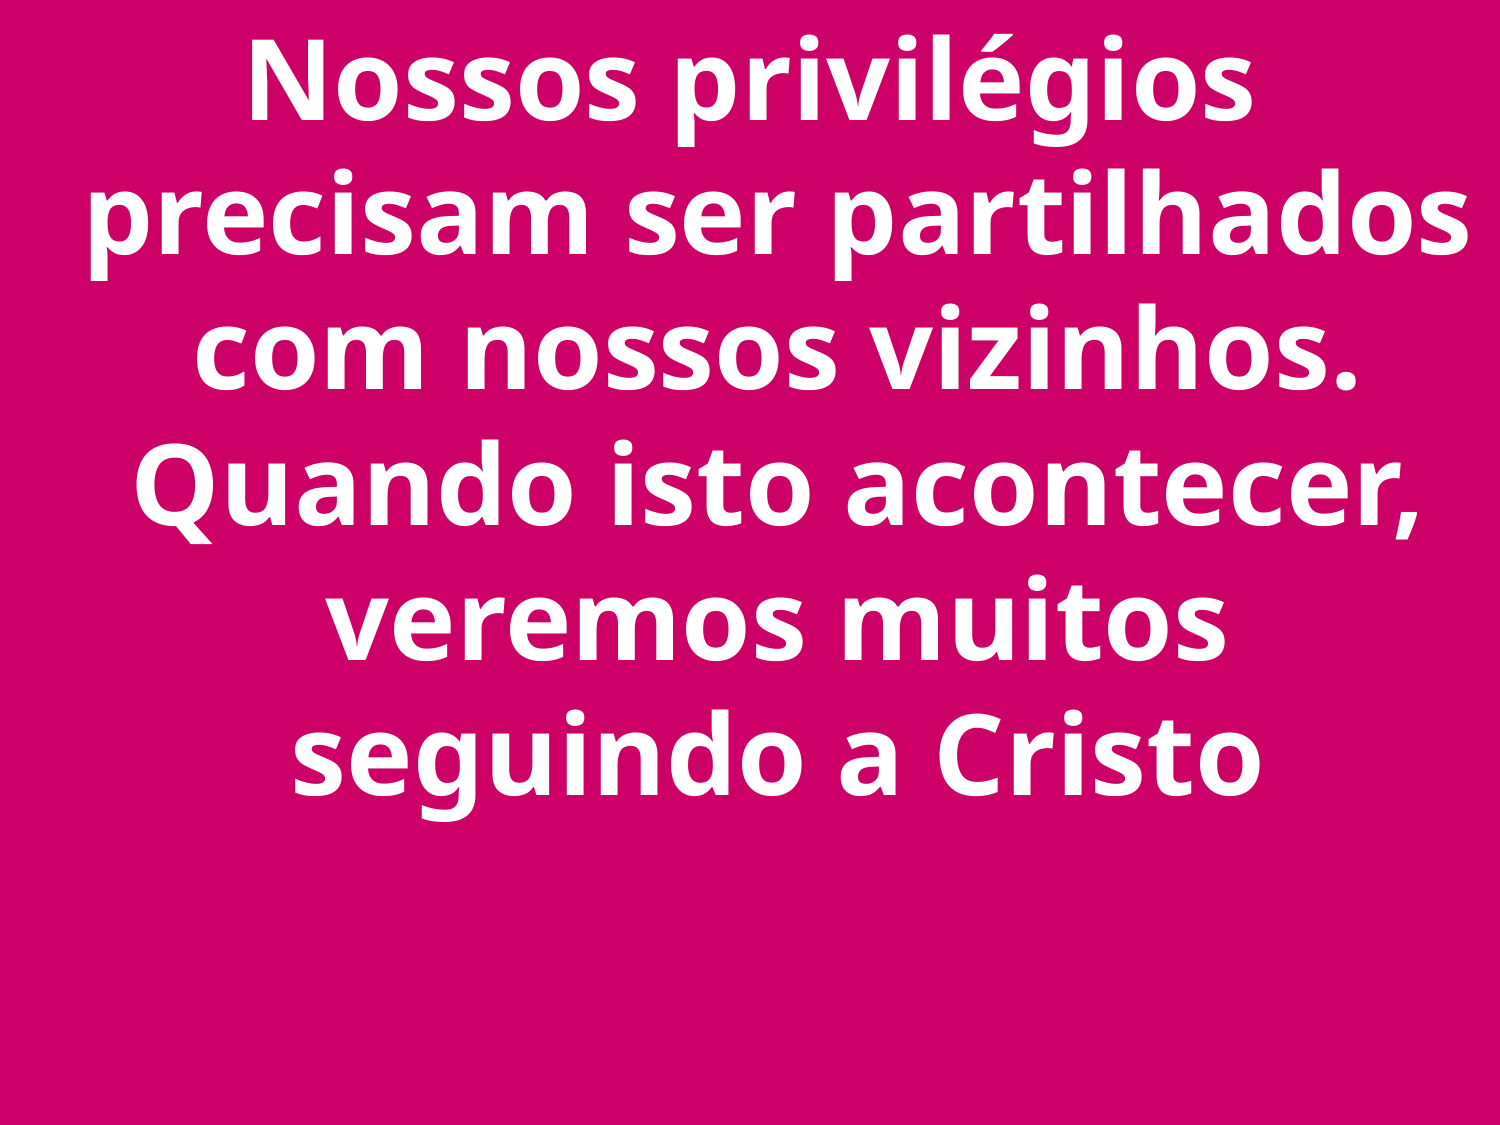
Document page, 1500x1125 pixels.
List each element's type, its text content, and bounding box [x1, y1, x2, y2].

list Nossos privilégios precisam ser partilhados com nossos vizinhos. Quando isto acontecer, veremos muitos seguindo a Cristo [0, 0, 1500, 1125]
